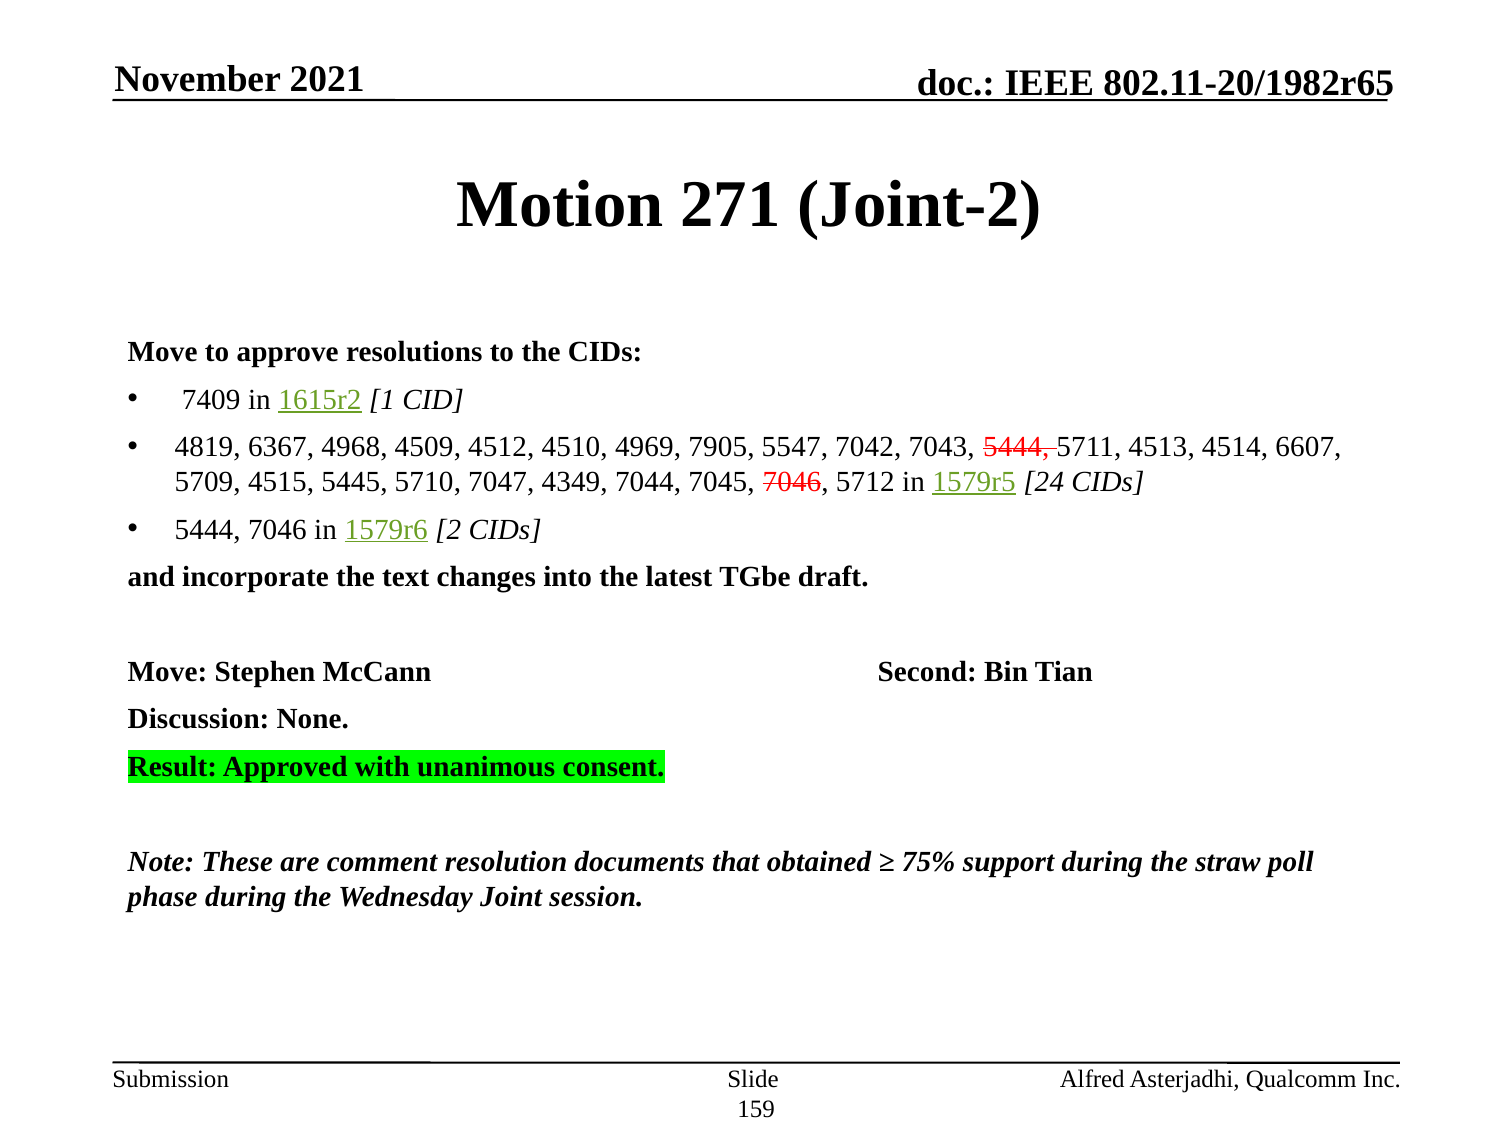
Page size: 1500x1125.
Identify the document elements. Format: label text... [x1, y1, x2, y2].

footer Alfred Asterjadhi, Qualcomm Inc. [878, 1061, 1402, 1093]
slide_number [114, 54, 423, 100]
title Motion 271 (Joint-2) [112, 112, 1388, 288]
slide_number Slide 159 [712, 1061, 800, 1123]
list Move to approve resolutions to the CIDs: 7409 in 1615r2 [1 CID] 4819, 6367, 4968, 4509, 4512, 4510, 4969, 7905, 5547, 7042, 7043, 5444, 5711, 4513, 4514, 6607, 5709, 4515, 5445, 5710, 7047, 4349, 7044, 7045, 7046, 5712 in 1579r5 [24 CIDs] 5444, 7046 in 1579r6 [2 CIDs] and incorporate the text changes into the latest TGbe draft. Move: Stephen McCann Second: Bin Tian Discussion: None. Result: Approved with unanimous consent. Note: These are comment resolution documents that obtained ≥ 75% support during the straw poll phase during the Wednesday Joint session. [112, 324, 1388, 1063]
